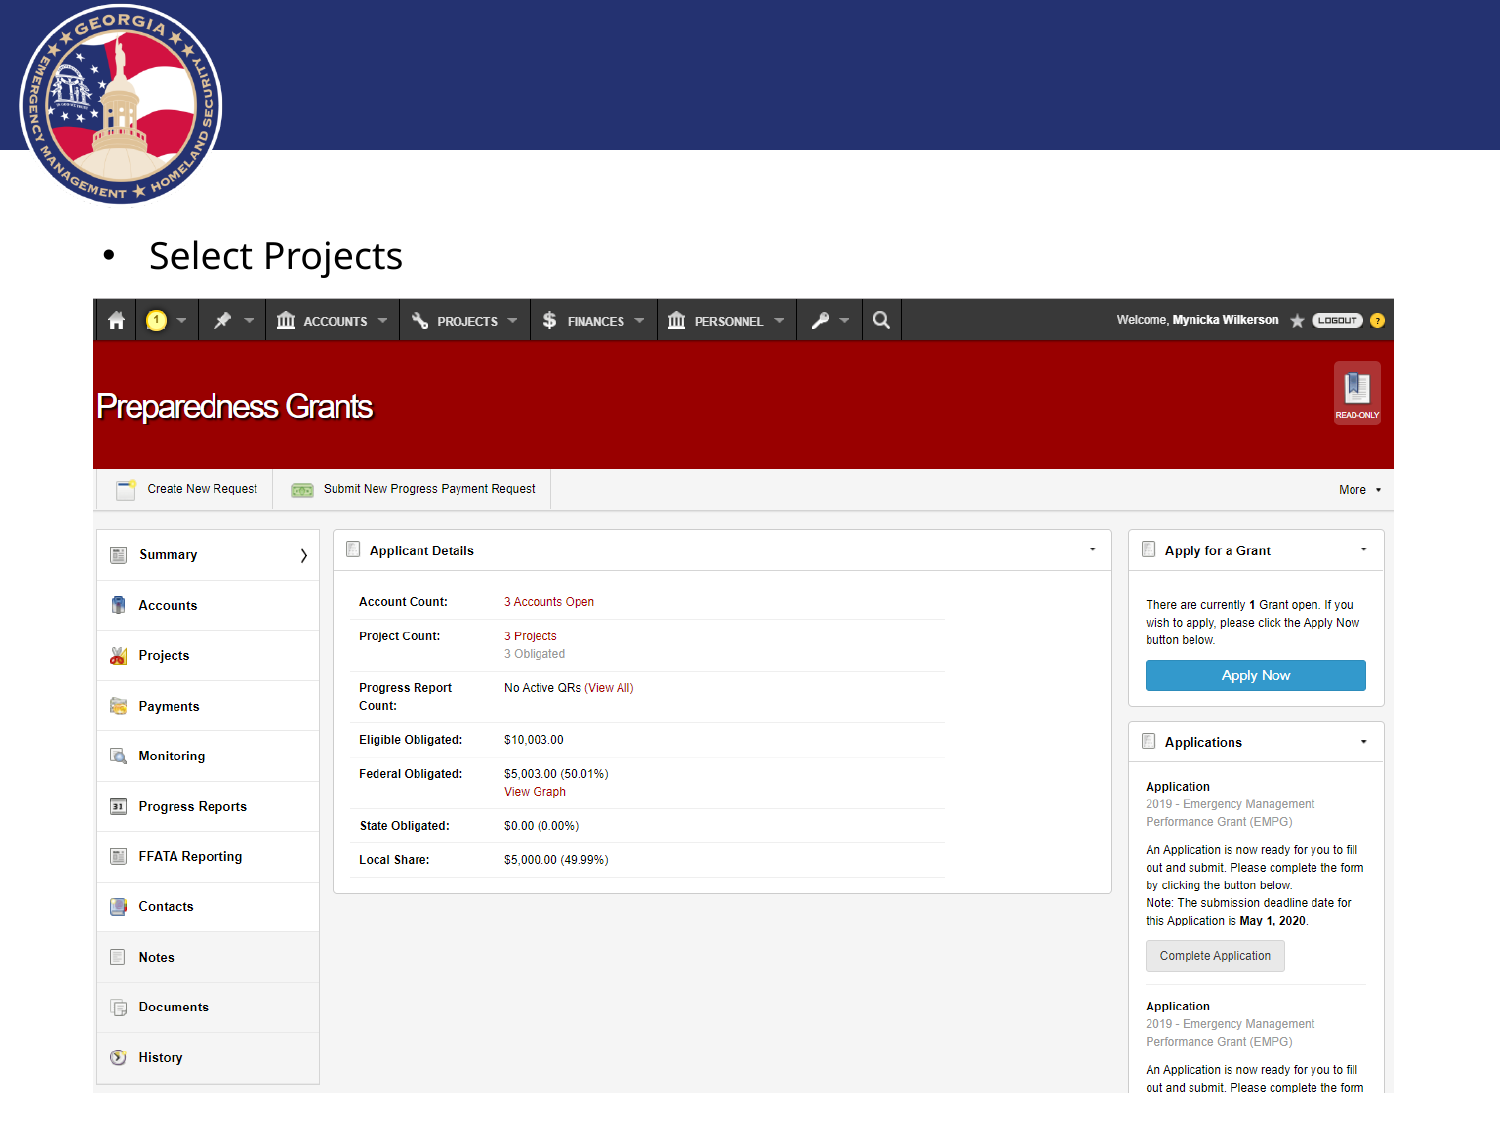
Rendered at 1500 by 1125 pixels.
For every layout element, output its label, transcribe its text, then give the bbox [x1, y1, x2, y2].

text_box [74, 45, 1425, 200]
text_box Select Projects [87, 224, 1338, 330]
picture [93, 297, 1395, 1094]
text_box [24, 200, 1463, 1075]
picture [8, 0, 233, 238]
